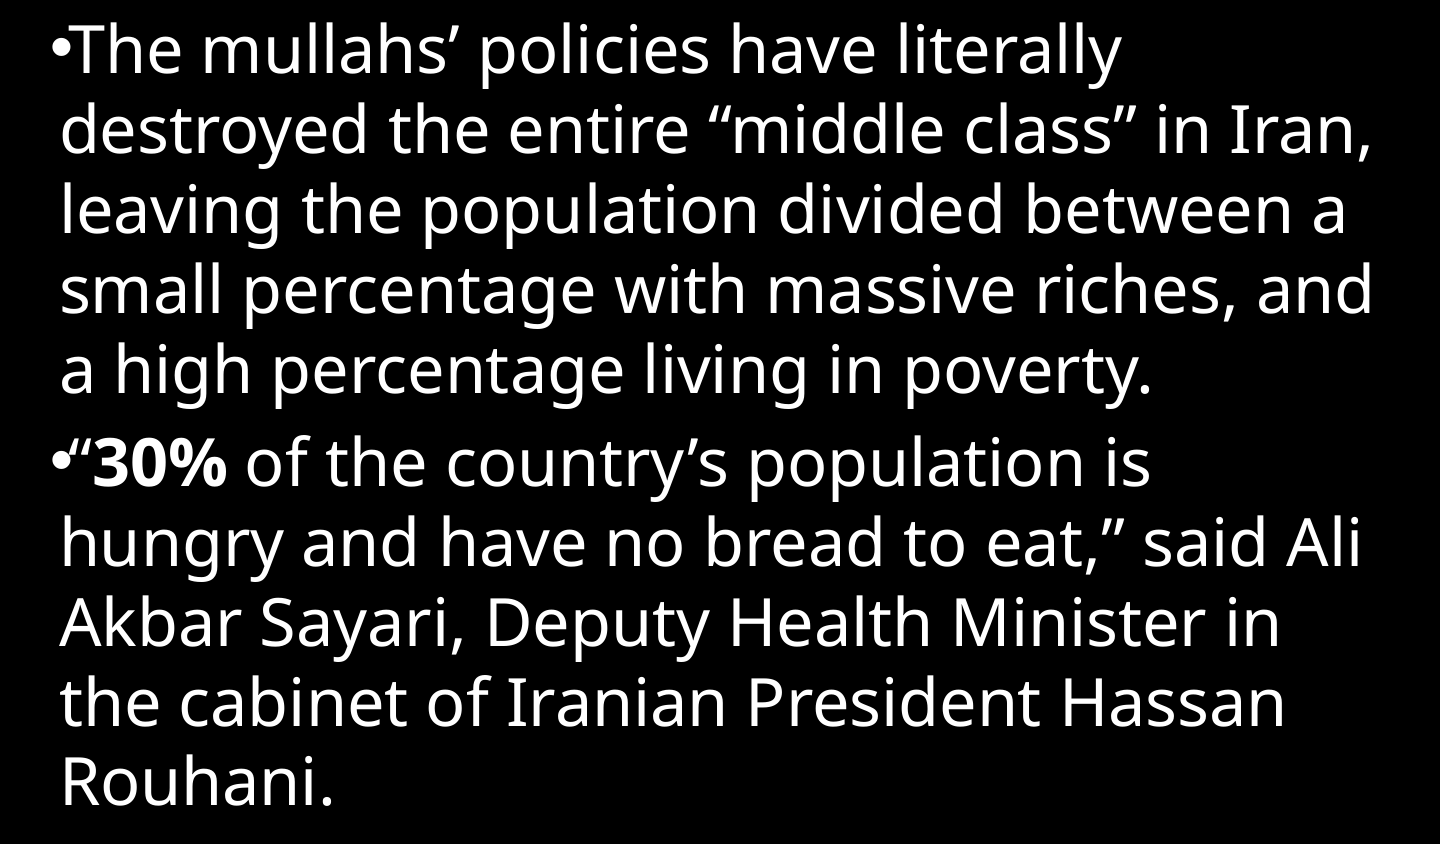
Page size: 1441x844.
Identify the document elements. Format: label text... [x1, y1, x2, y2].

subtitle The mullahs’ policies have literally destroyed the entire “middle class” in Iran, leaving the population divided between a small percentage with massive riches, and a high percentage living in poverty. “30% of the country’s population is hungry and have no bread to eat,” said Ali Akbar Sayari, Deputy Health Minister in the cabinet of Iranian President Hassan Rouhani. [36, 0, 1393, 844]
